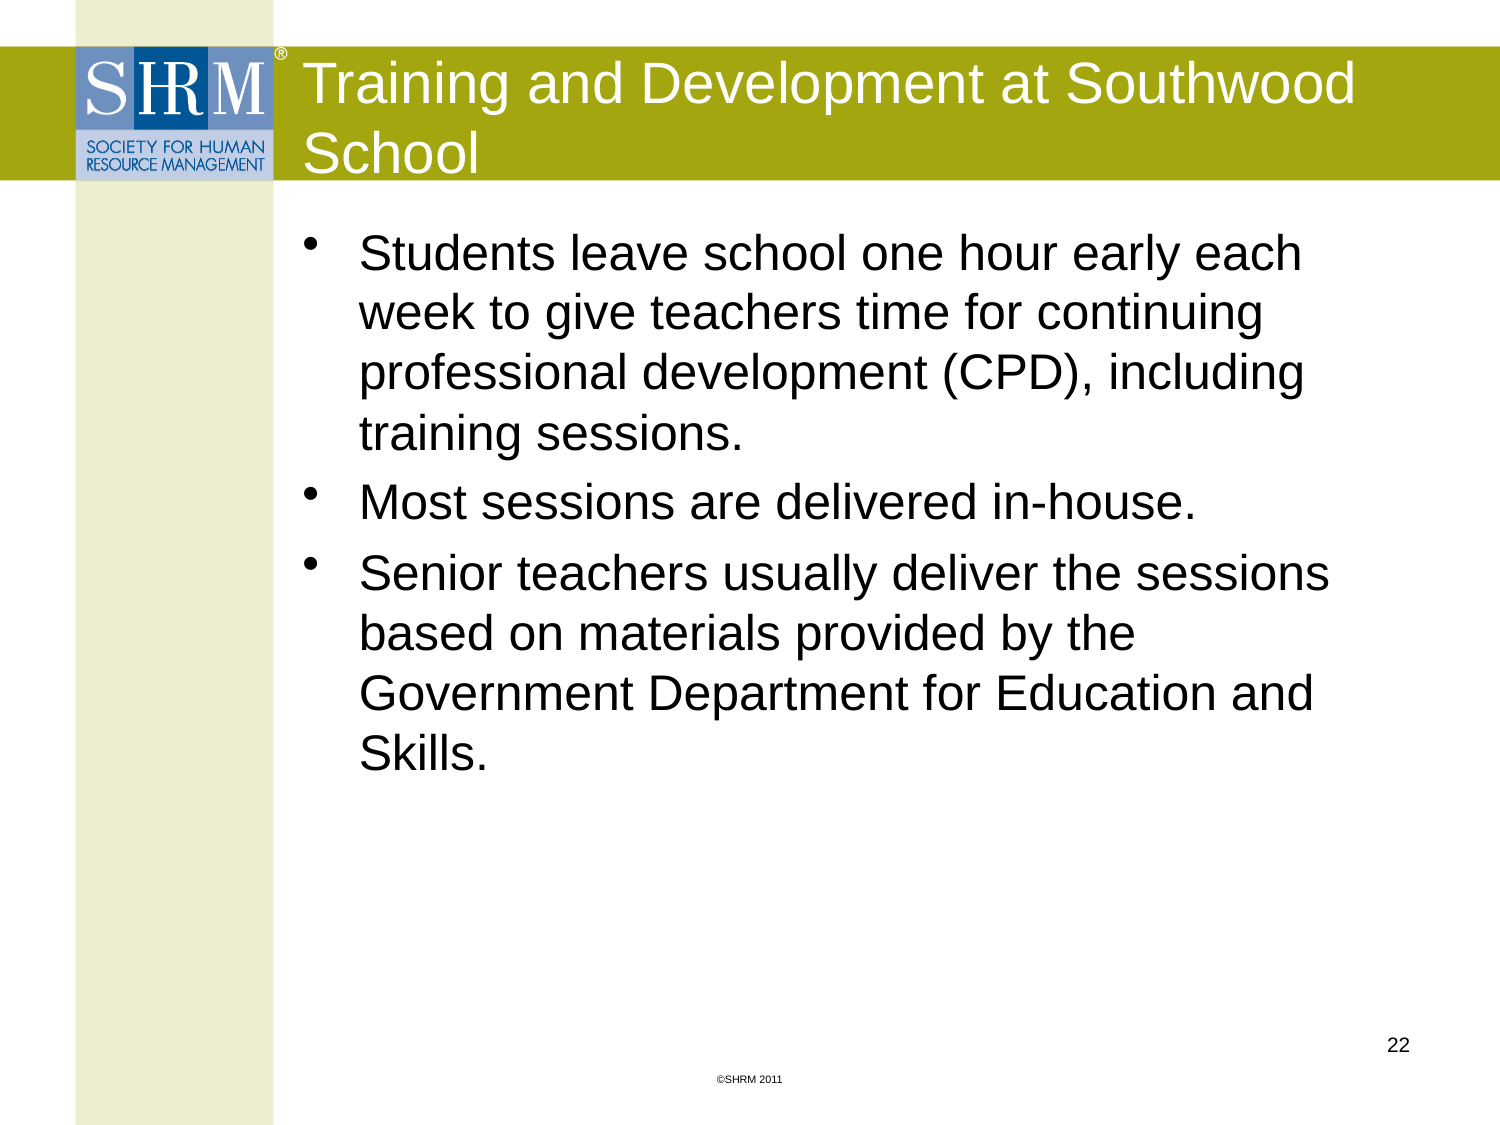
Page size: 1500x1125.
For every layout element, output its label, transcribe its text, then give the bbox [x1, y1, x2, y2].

list Students leave school one hour early each week to give teachers time for continuing professional development (CPD), including training sessions. Most sessions are delivered in-house. Senior teachers usually deliver the sessions based on materials provided by the Government Department for Education and Skills. [287, 212, 1426, 1006]
picture [0, 0, 1500, 1125]
slide_number 22 [1074, 1024, 1426, 1103]
title Training and Development at Southwood School [287, 74, 1426, 156]
footer ©SHRM 2011 [512, 1062, 988, 1103]
